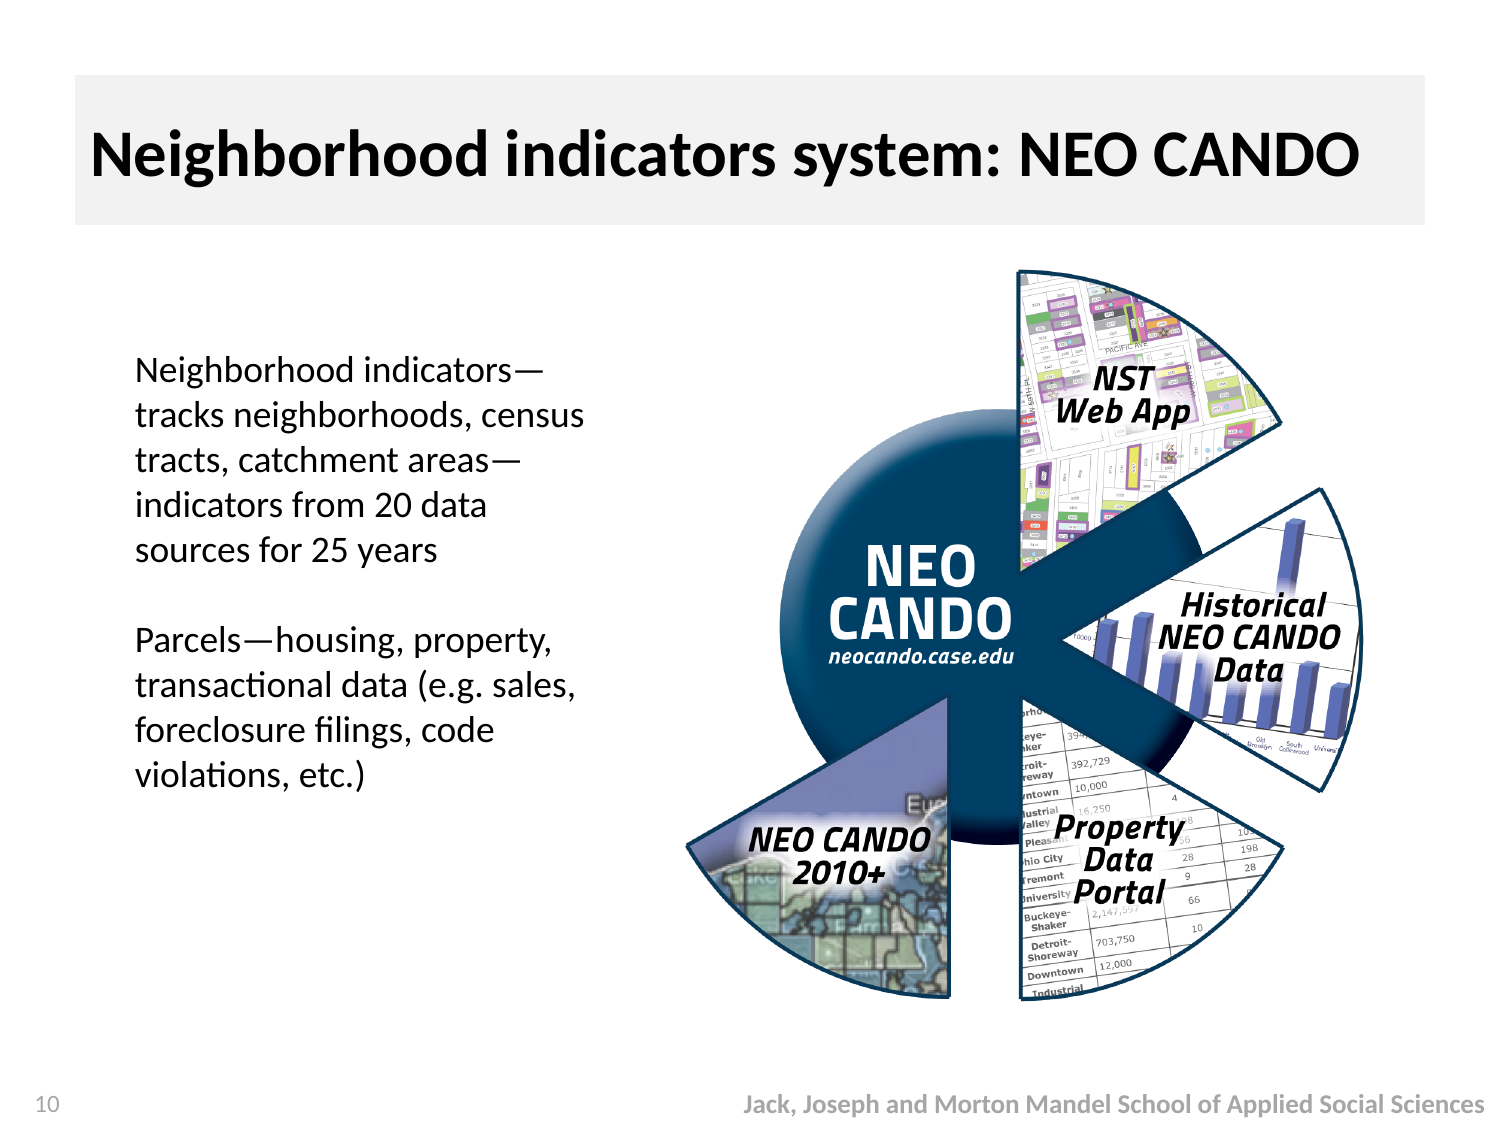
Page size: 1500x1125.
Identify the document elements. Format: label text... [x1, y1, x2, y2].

text_box Neighborhood indicators—tracks neighborhoods, census tracts, catchment areas—indicators from 20 data sources for 25 years Parcels—housing, property, transactional data (e.g. sales, foreclosure filings, code violations, etc.) [119, 337, 615, 893]
picture [674, 262, 1376, 1013]
title Neighborhood indicators system: NEO CANDO [75, 75, 1425, 225]
